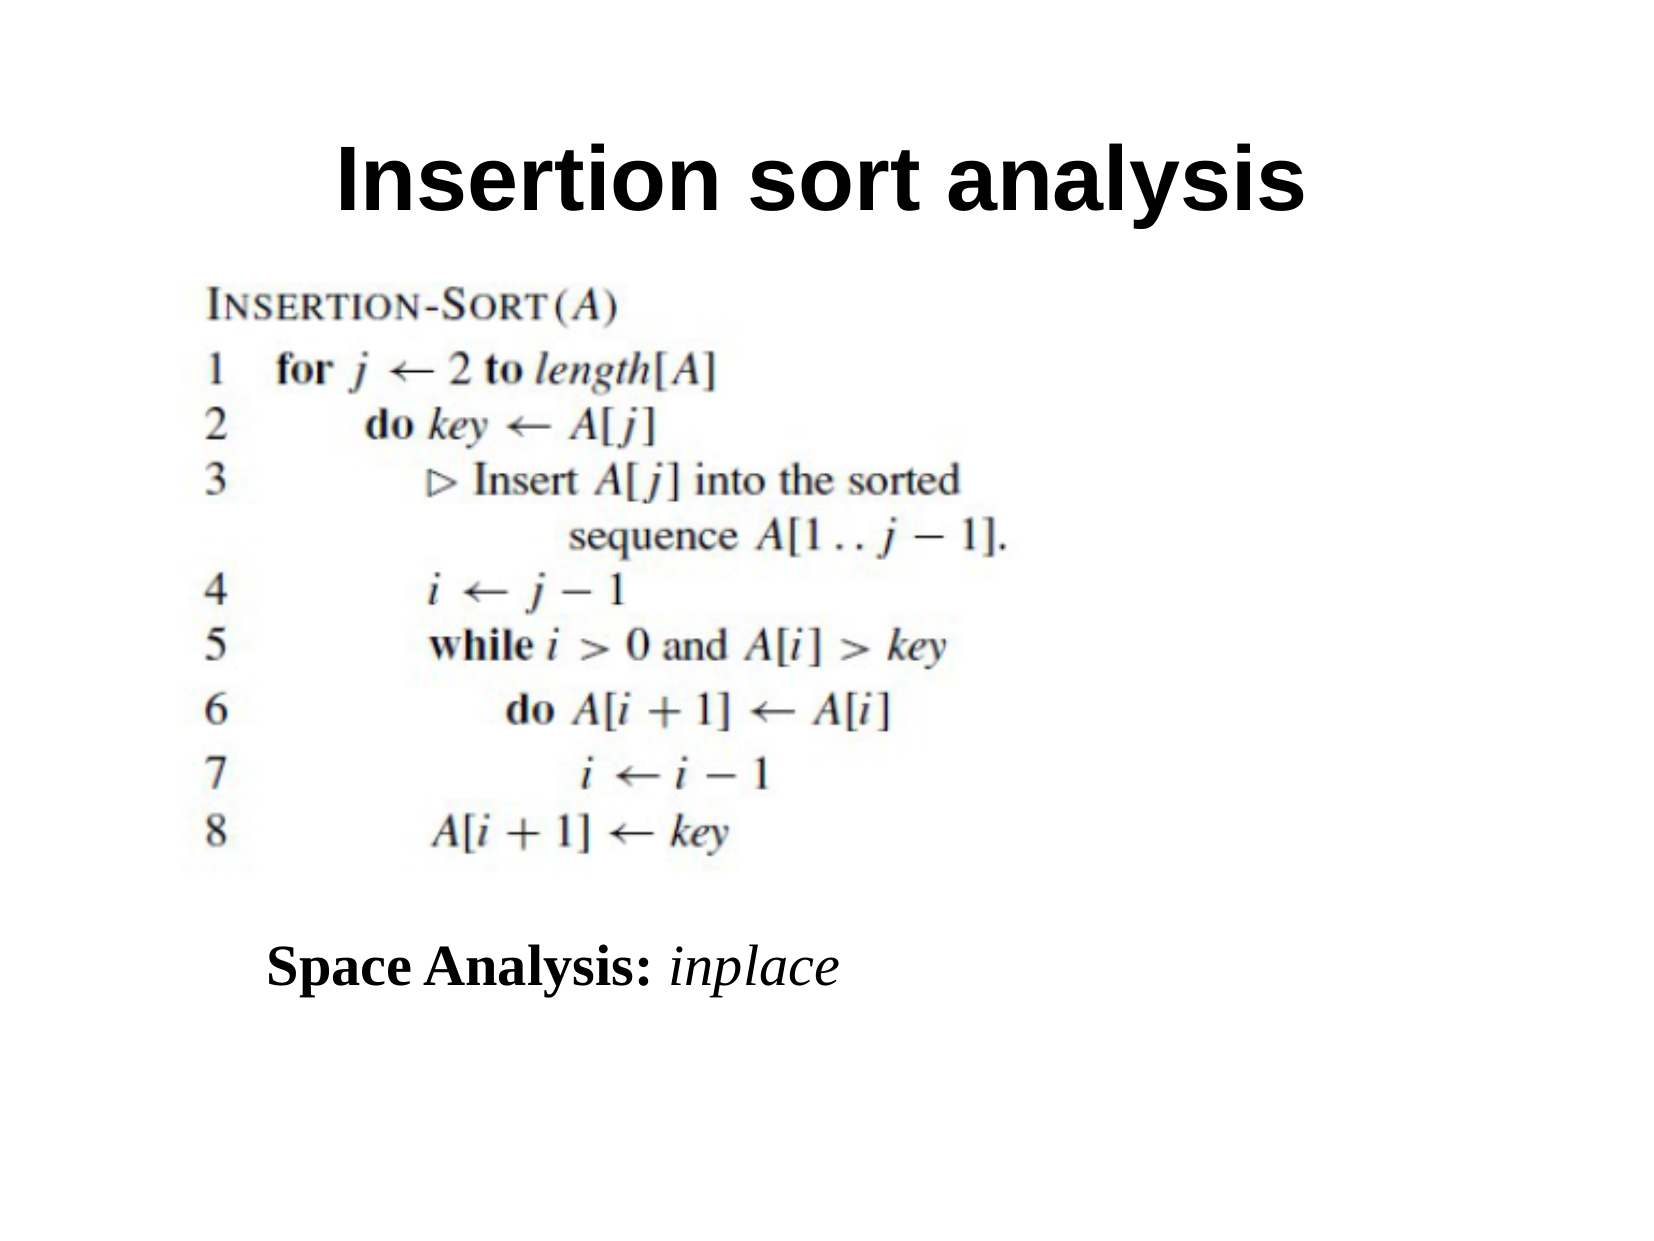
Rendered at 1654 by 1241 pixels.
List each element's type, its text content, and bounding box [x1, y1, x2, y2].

picture [176, 269, 1073, 939]
text_box Space Analysis: inplace [251, 920, 1402, 1005]
text_box Insertion sort analysis [139, 70, 1532, 277]
